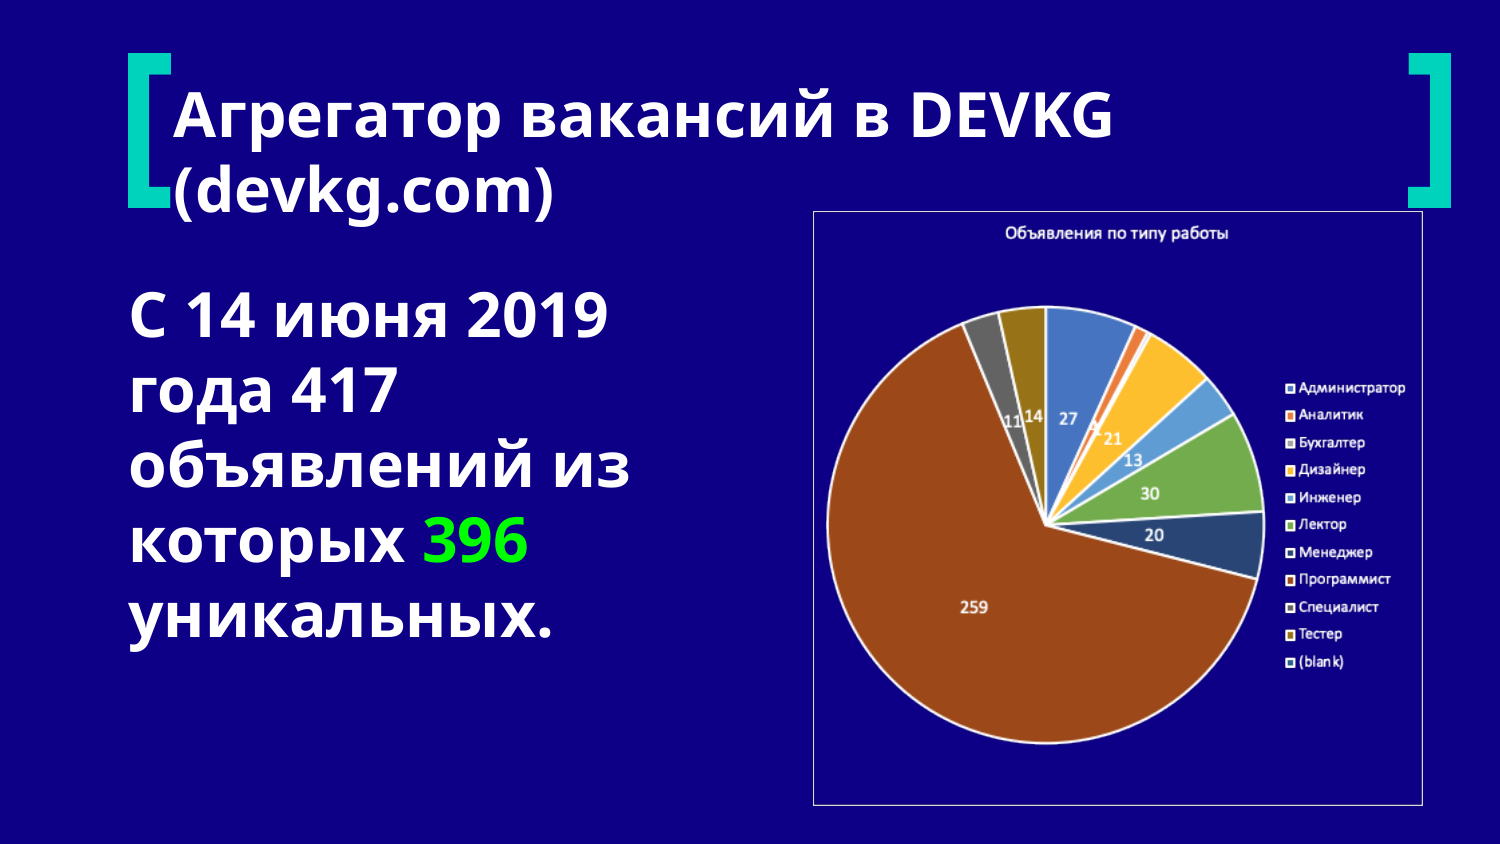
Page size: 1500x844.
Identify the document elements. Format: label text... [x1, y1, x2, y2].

picture [0, 0, 1500, 844]
text_box С 14 июня 2019 года 417 объявлений из которых 396 уникальных. [113, 260, 761, 679]
title Агрегатор вакансий в DEVKG (devkg.com) [158, 60, 1423, 201]
